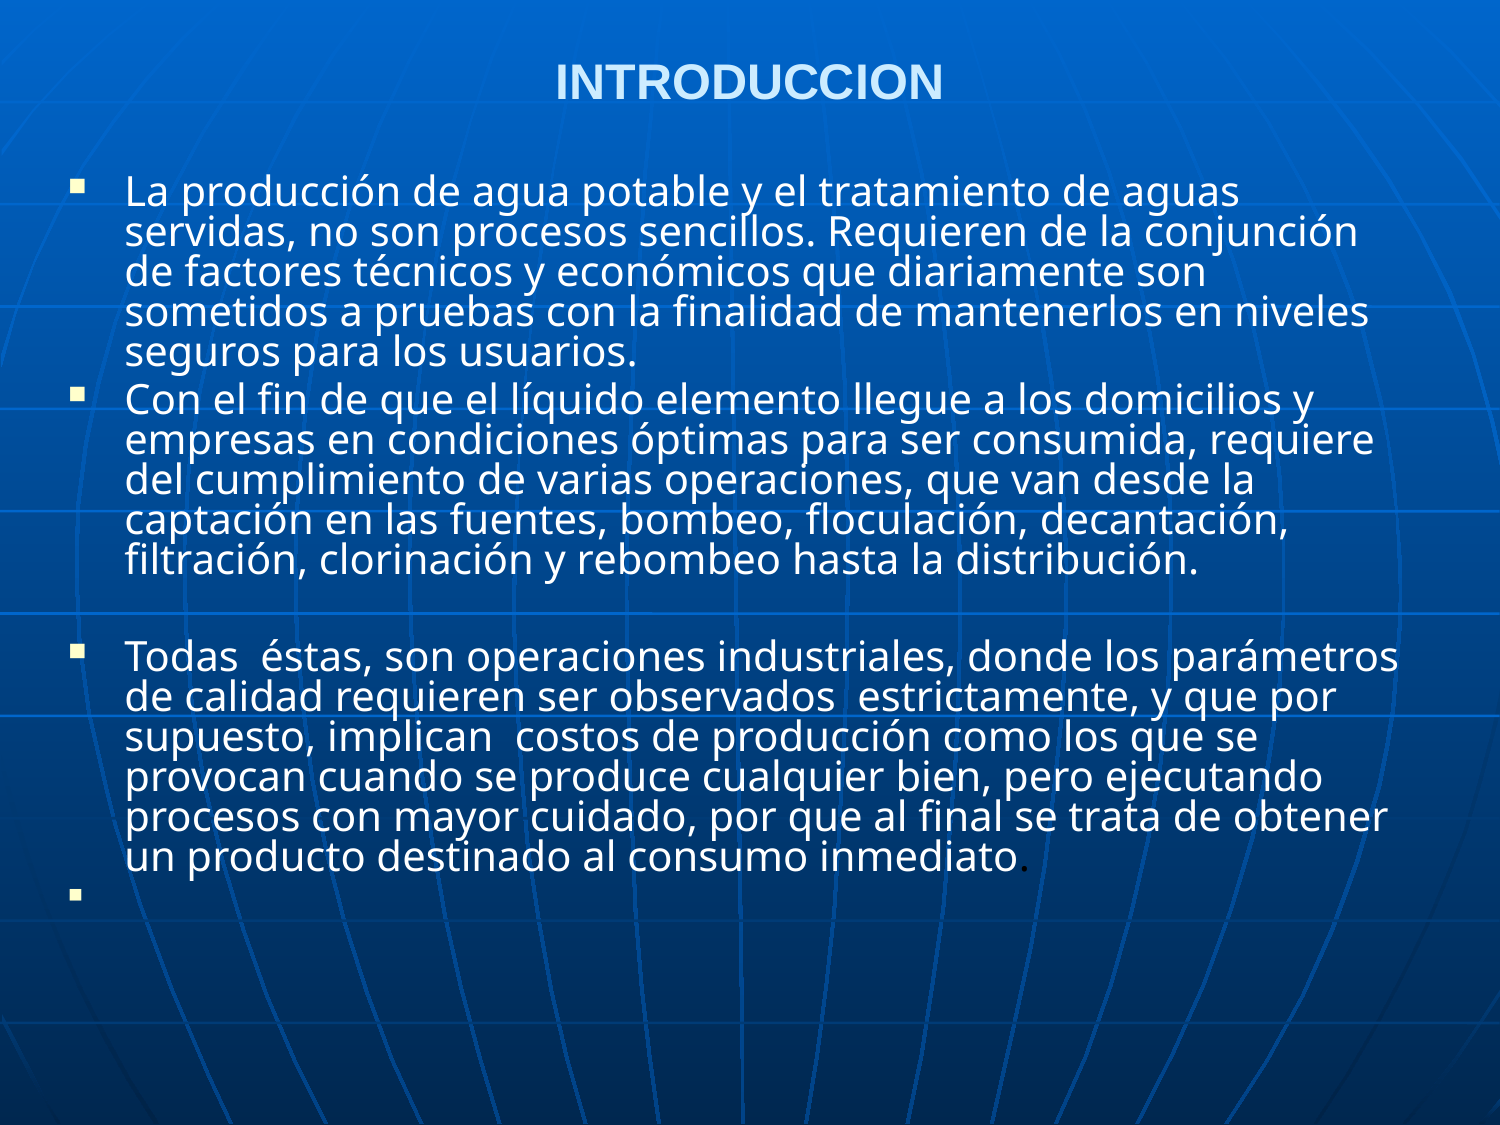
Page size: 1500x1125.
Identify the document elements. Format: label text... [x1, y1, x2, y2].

list La producción de agua potable y el tratamiento de aguas servidas, no son procesos sencillos. Requieren de la conjunción de factores técnicos y económicos que diariamente son sometidos a pruebas con la finalidad de mantenerlos en niveles seguros para los usuarios. Con el fin de que el líquido elemento llegue a los domicilios y empresas en condiciones óptimas para ser consumida, requiere del cumplimiento de varias operaciones, que van desde la captación en las fuentes, bombeo, floculación, decantación, filtración, clorinación y rebombeo hasta la distribución. Todas éstas, son operaciones industriales, donde los parámetros de calidad requieren ser observados estrictamente, y que por supuesto, implican costos de producción como los que se provocan cuando se produce cualquier bien, pero ejecutando procesos con mayor cuidado, por que al final se trata de obtener un producto destinado al consumo inmediato. [52, 113, 1428, 1083]
title INTRODUCCION [74, 45, 1426, 113]
